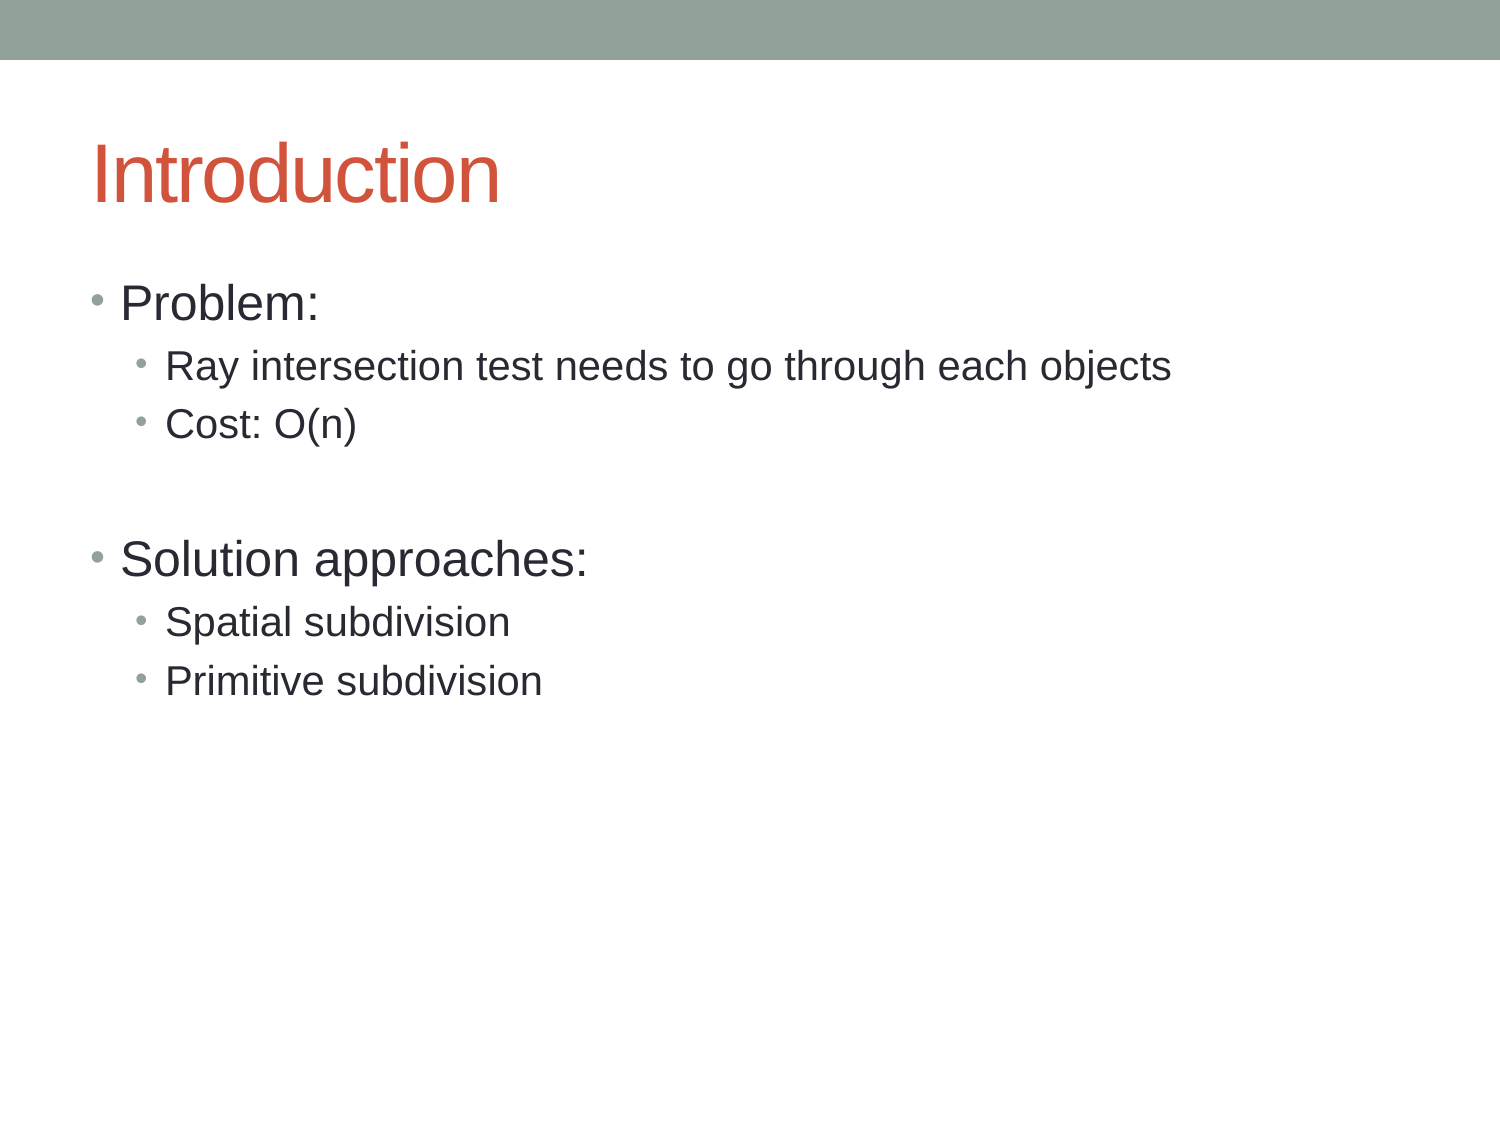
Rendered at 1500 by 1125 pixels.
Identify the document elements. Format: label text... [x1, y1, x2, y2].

list Problem: Ray intersection test needs to go through each objects Cost: O(n) Solution approaches: Spatial subdivision Primitive subdivision [75, 262, 1425, 1063]
title Introduction [75, 87, 1425, 250]
